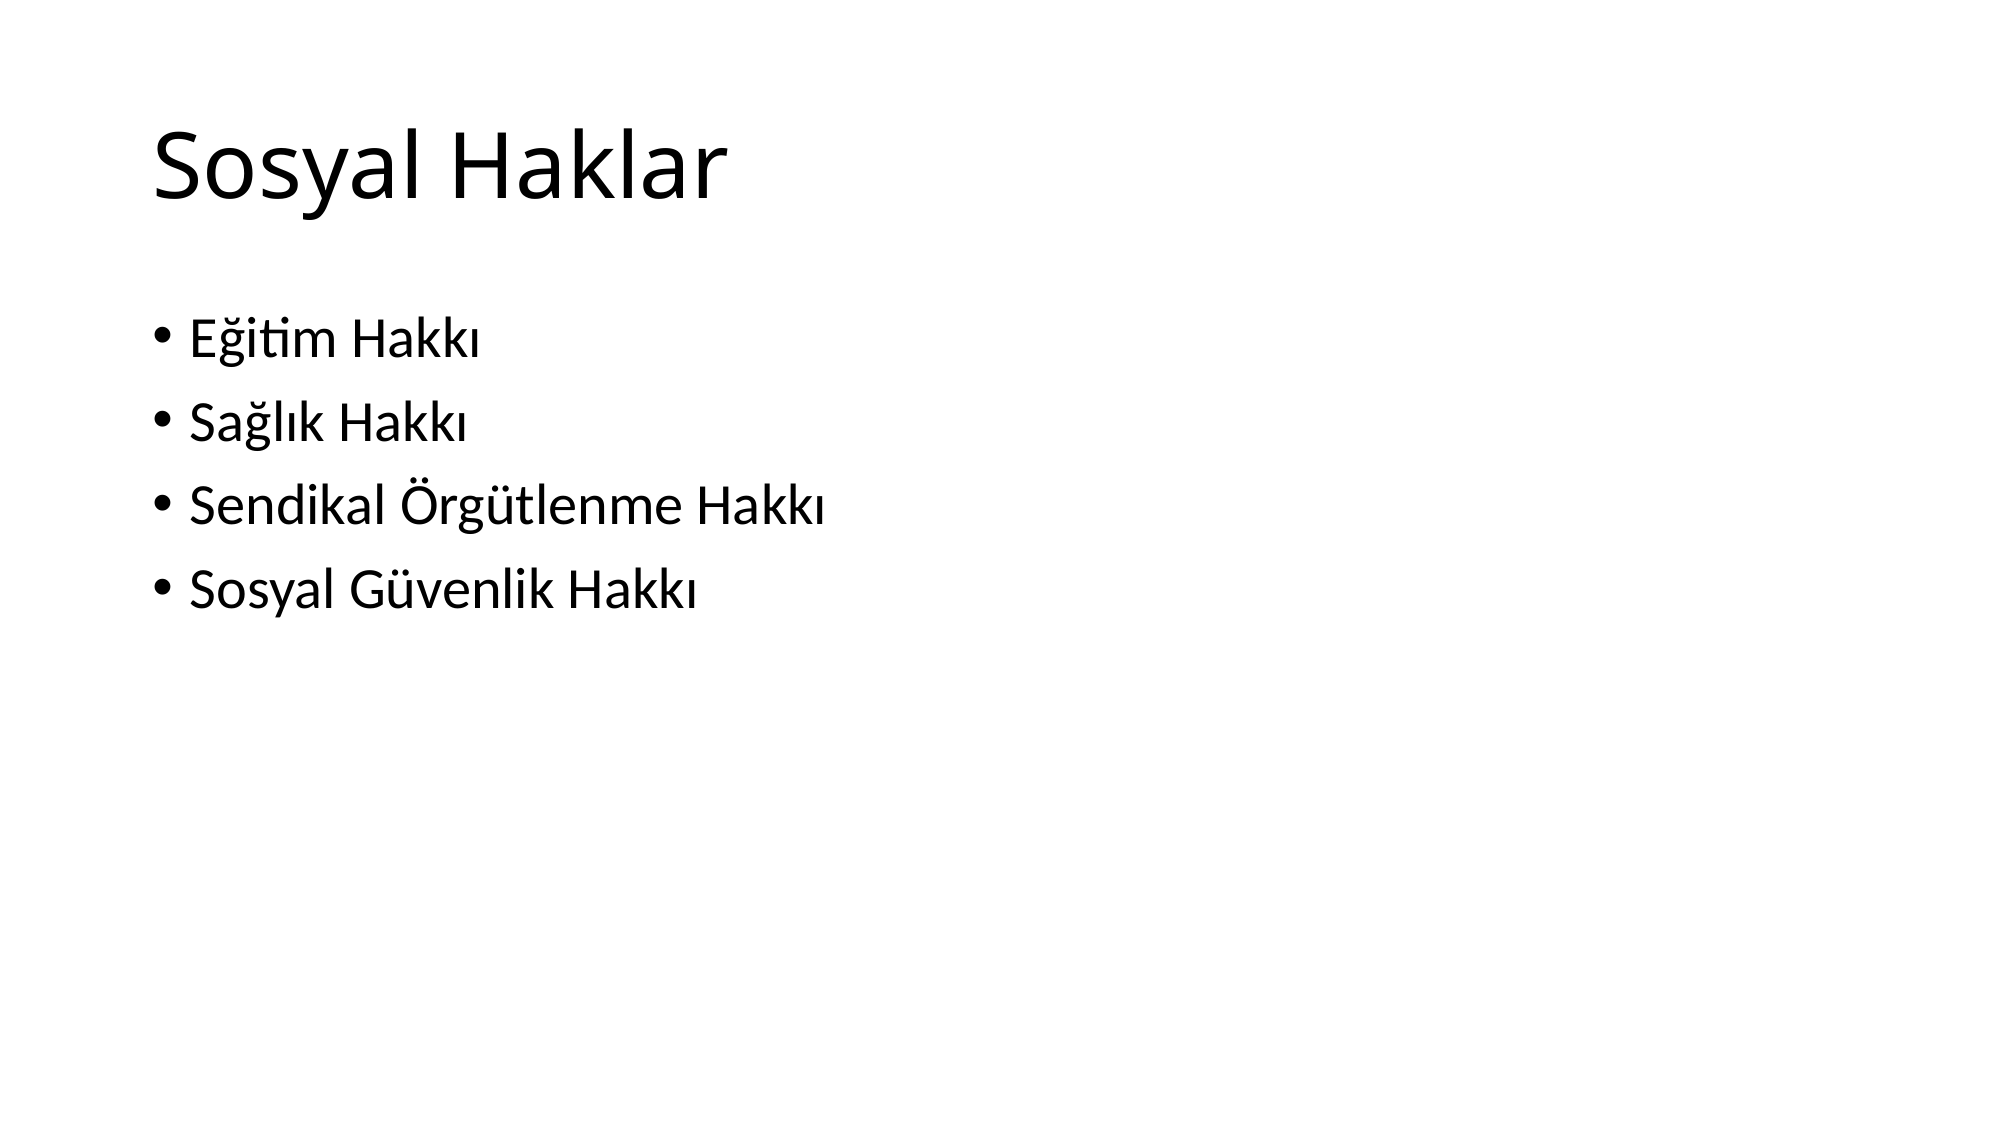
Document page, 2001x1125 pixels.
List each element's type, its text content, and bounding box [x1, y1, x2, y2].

list Eğitim Hakkı Sağlık Hakkı Sendikal Örgütlenme Hakkı Sosyal Güvenlik Hakkı [137, 299, 1863, 1014]
title Sosyal Haklar [137, 59, 1863, 278]
